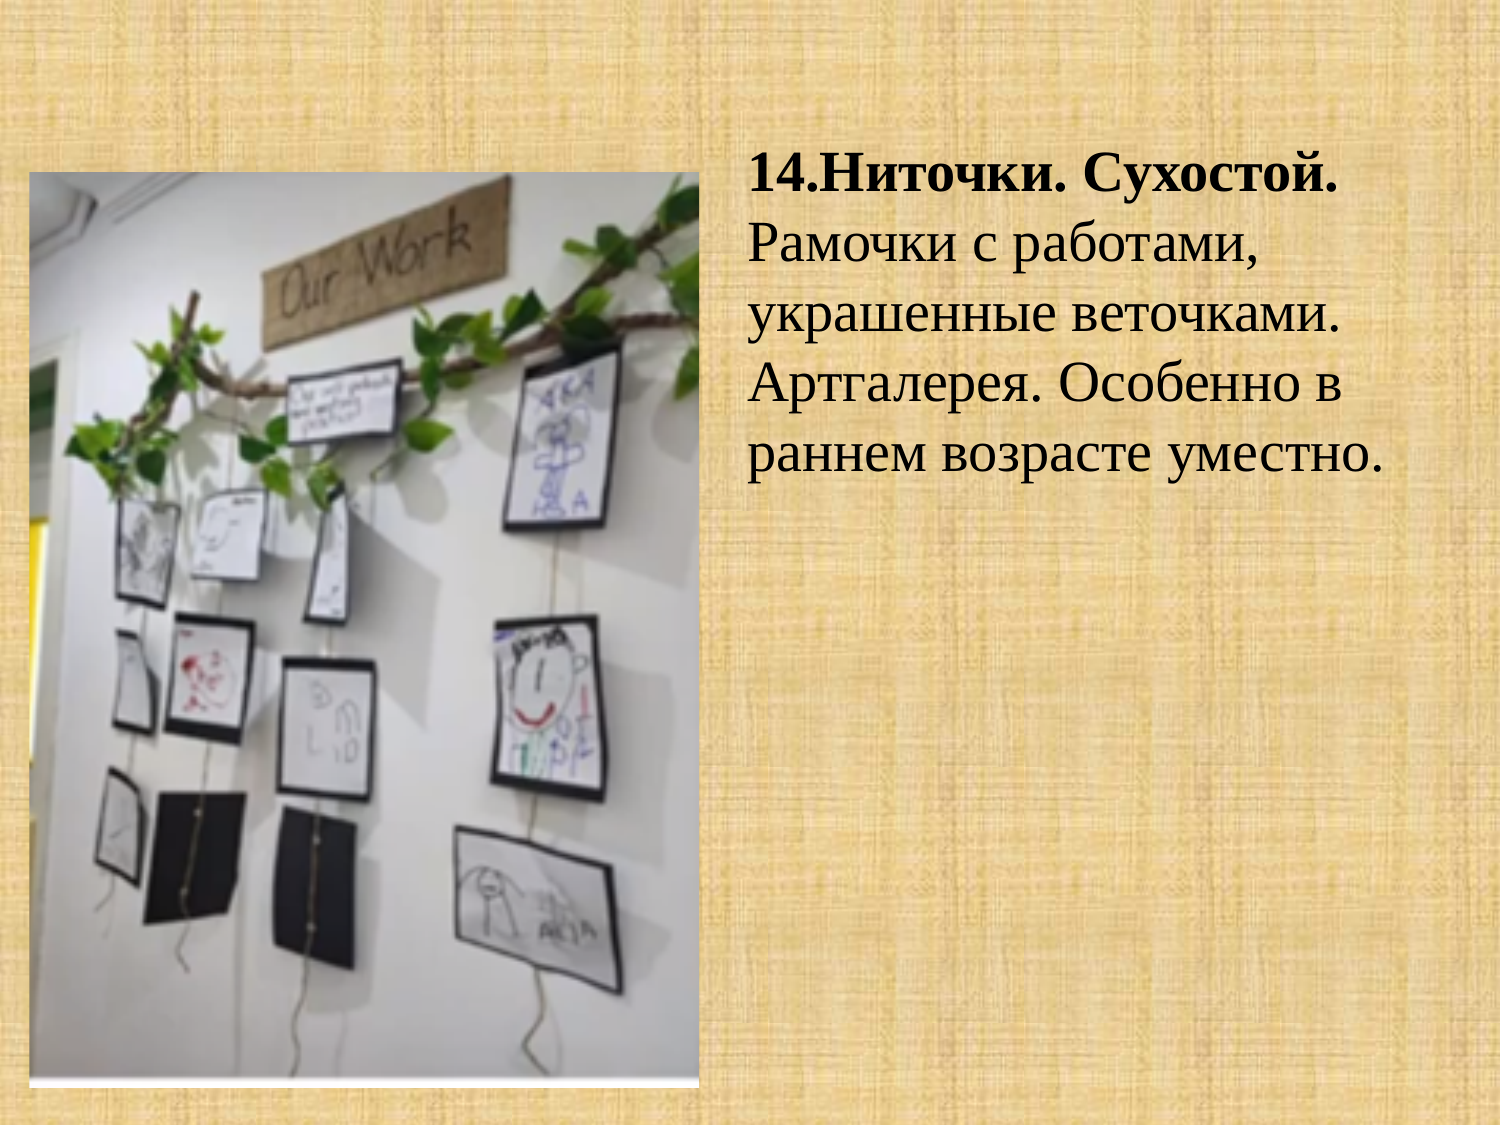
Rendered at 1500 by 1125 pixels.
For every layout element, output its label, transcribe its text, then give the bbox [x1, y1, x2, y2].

picture [0, 0, 1500, 1125]
text_box 14.Ниточки. Сухостой. Рамочки с работами, украшенные веточками. Артгалерея. Особенно в раннем возрасте уместно. [732, 125, 1447, 491]
